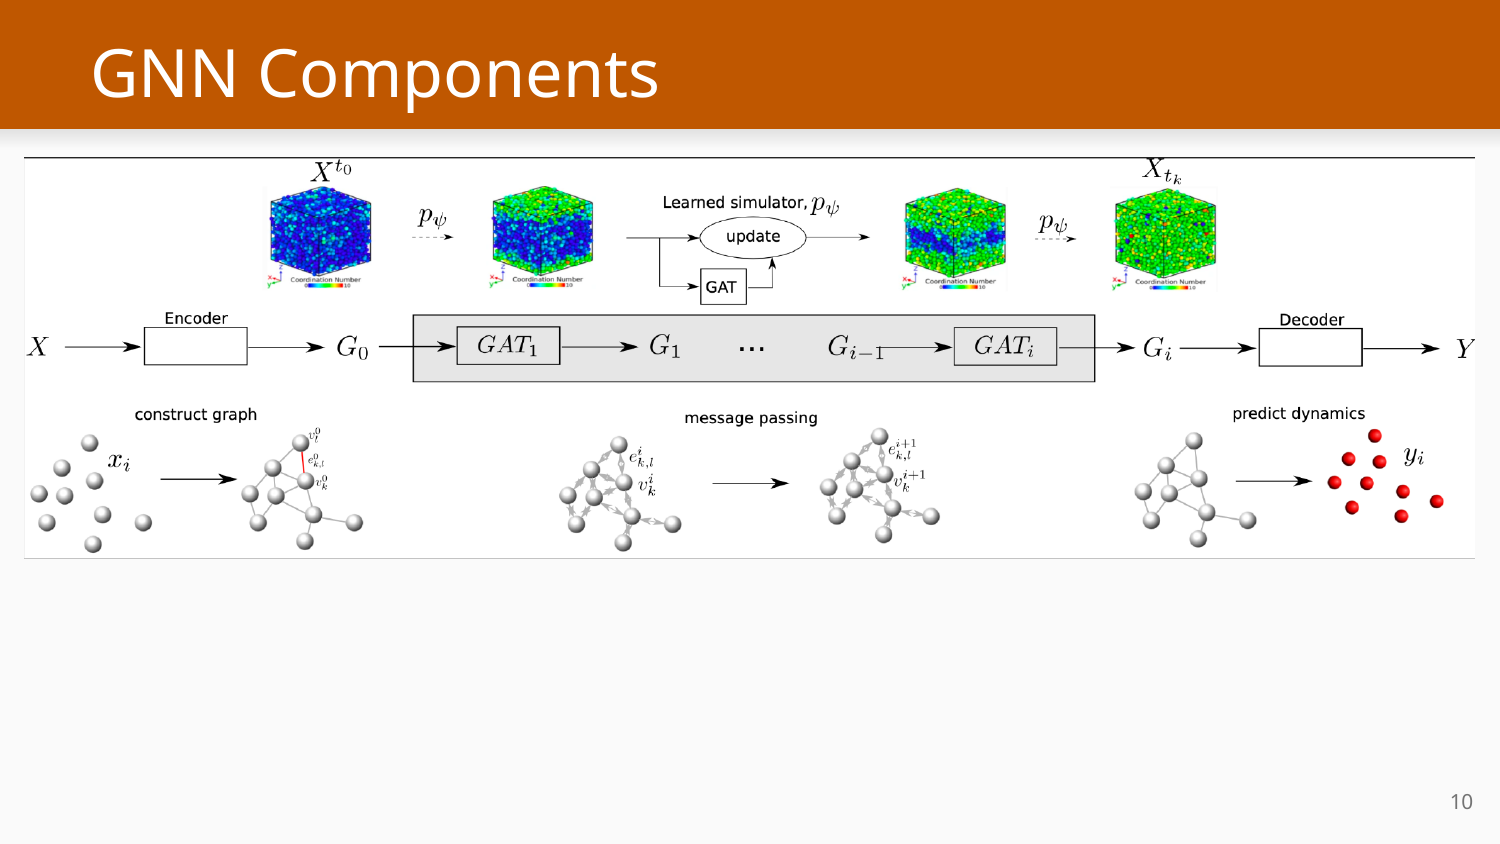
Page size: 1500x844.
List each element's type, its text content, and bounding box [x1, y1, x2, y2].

slide_number ‹#› [1398, 770, 1489, 835]
title GNN Components [75, 0, 1425, 126]
picture [24, 157, 1476, 560]
